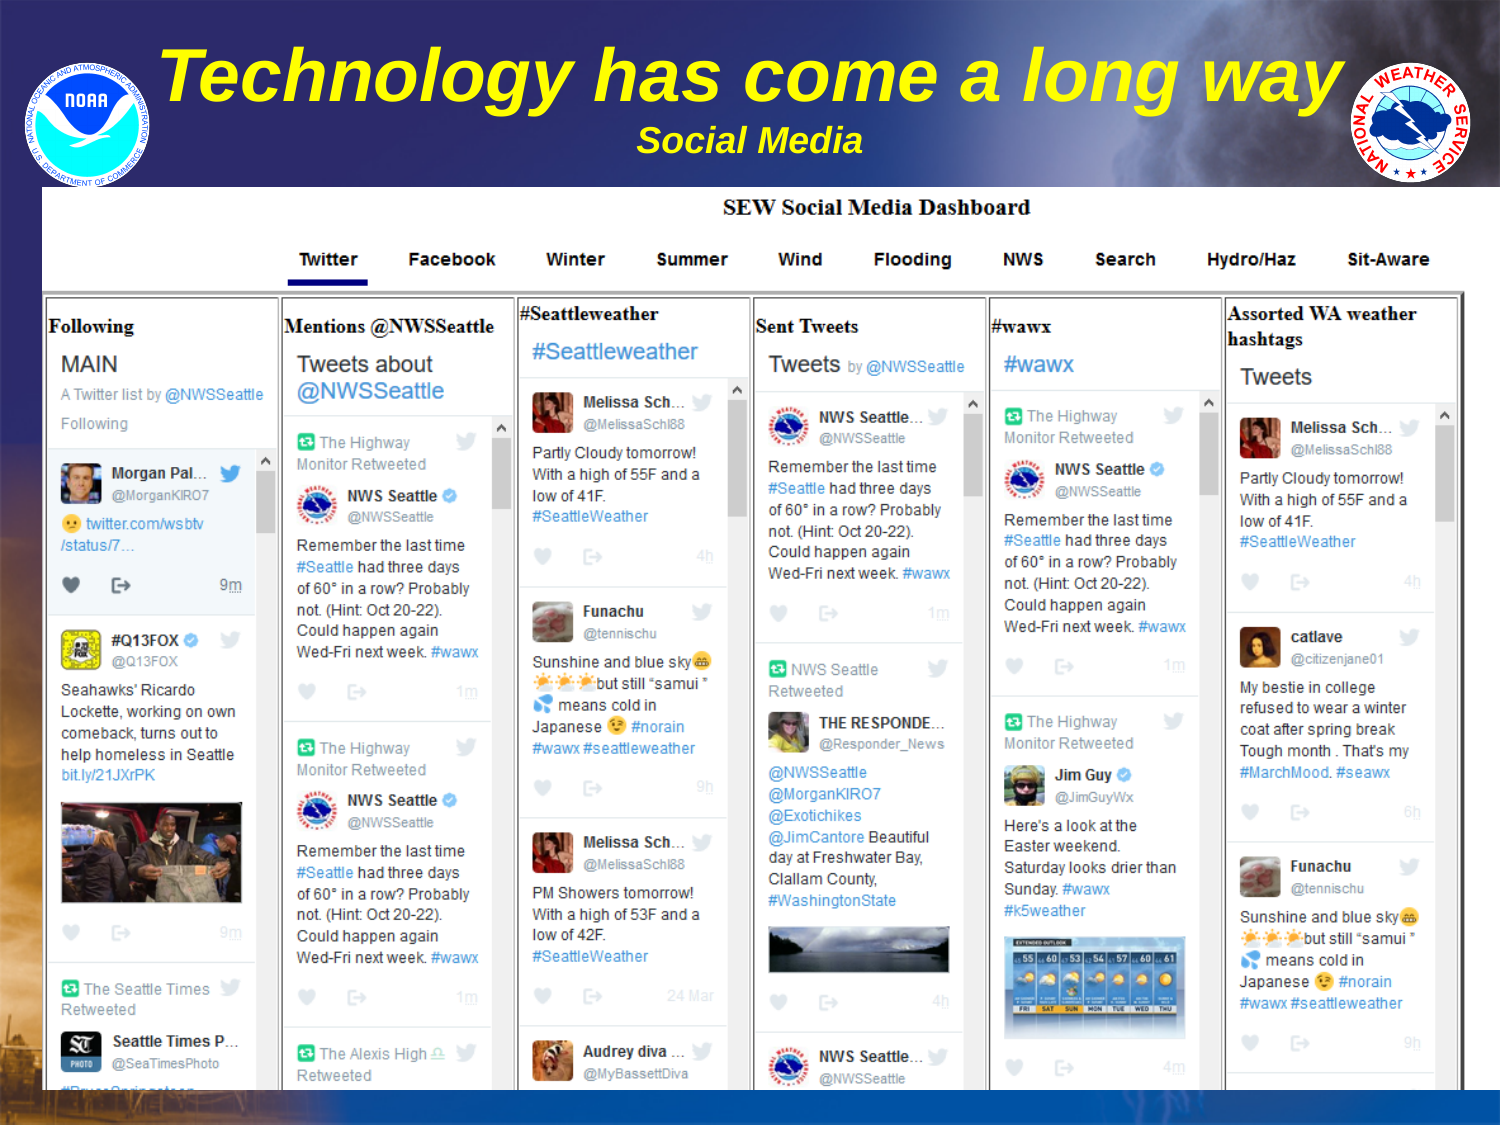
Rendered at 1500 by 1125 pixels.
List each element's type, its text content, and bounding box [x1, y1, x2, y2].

title Technology has come a long way Social Media [112, 0, 1388, 185]
picture [0, 0, 1500, 1125]
